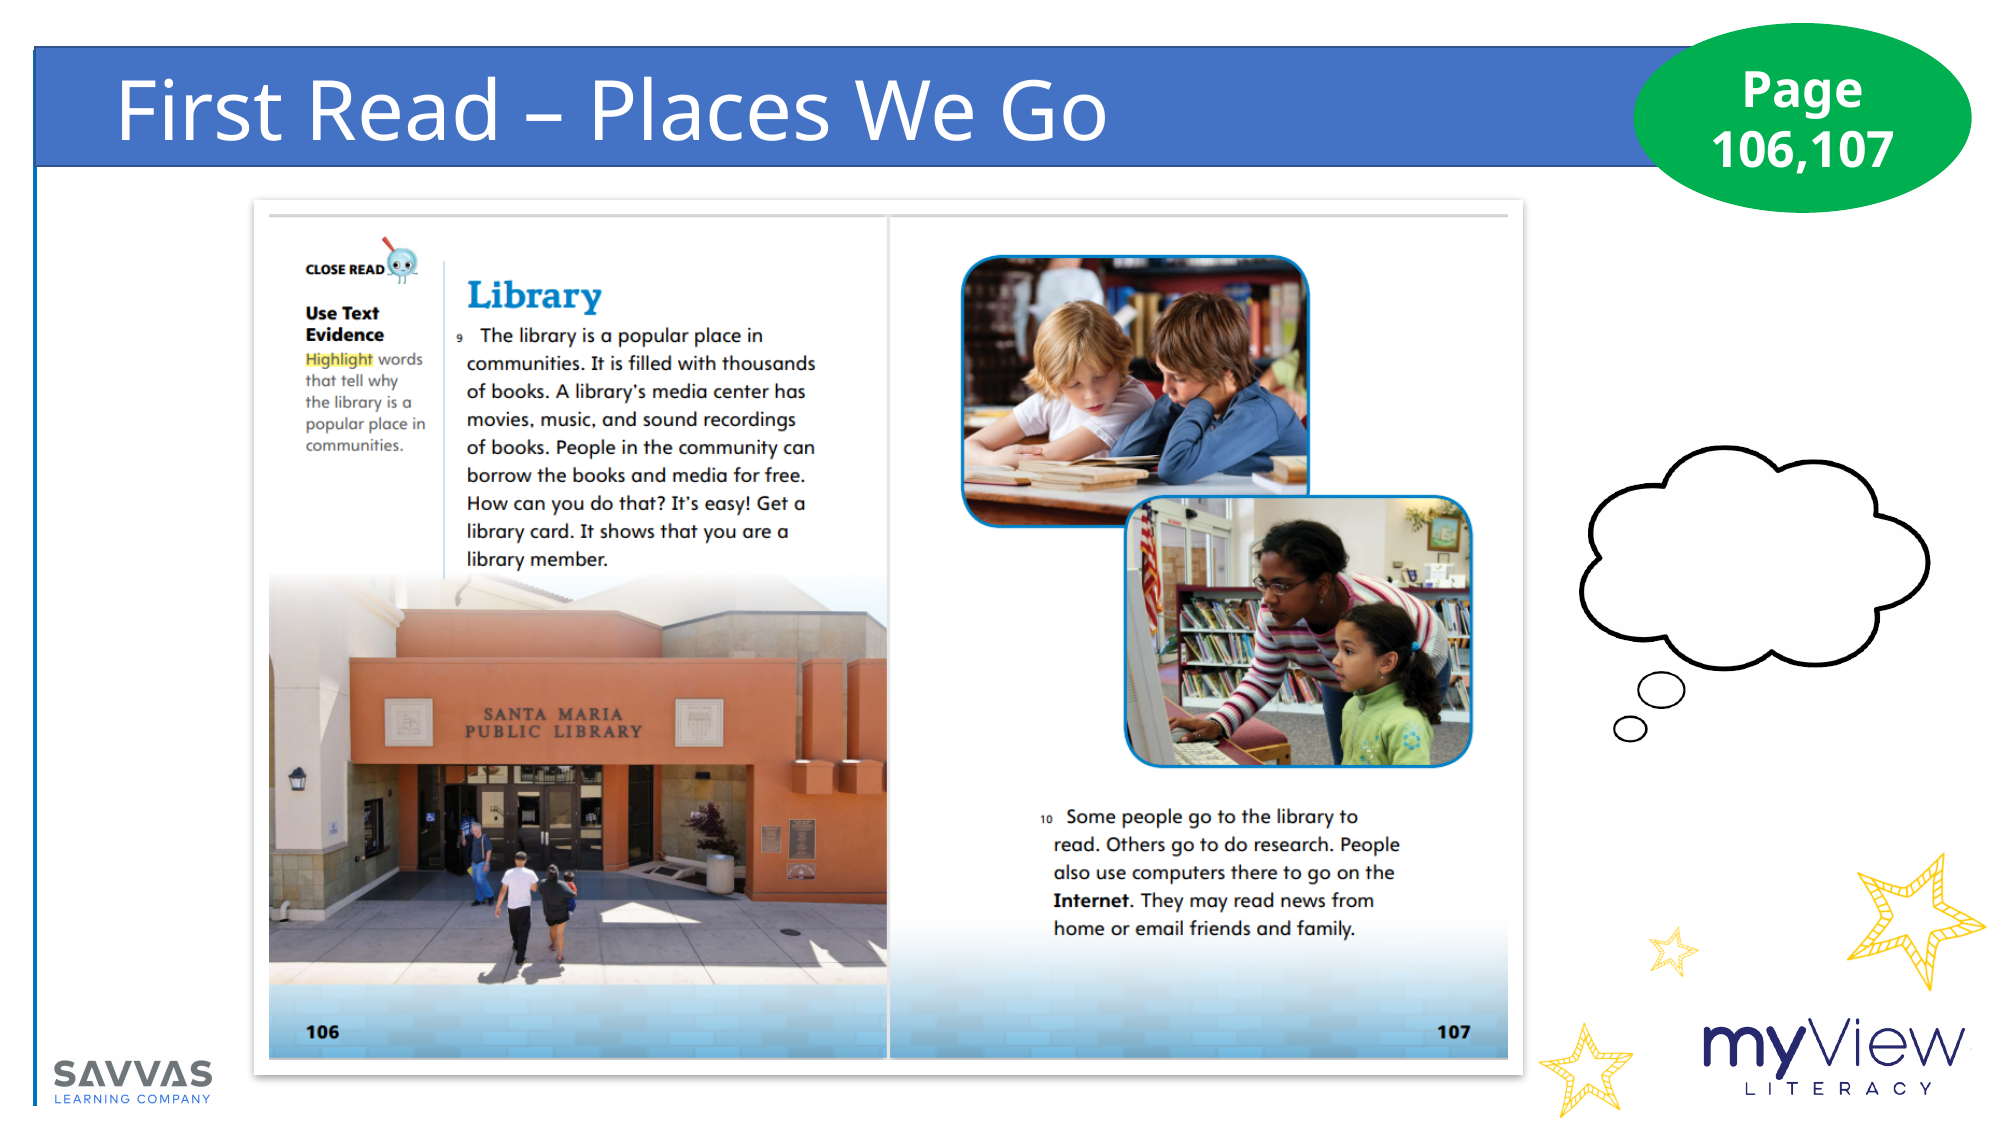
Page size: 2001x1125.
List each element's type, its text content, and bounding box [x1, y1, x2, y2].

picture [48, 1043, 220, 1113]
text_box First Read – Places We Go [34, 46, 1690, 167]
text_box Page 106,107 [1633, 23, 1972, 213]
picture [1520, 814, 2000, 1125]
picture [268, 213, 2000, 1061]
